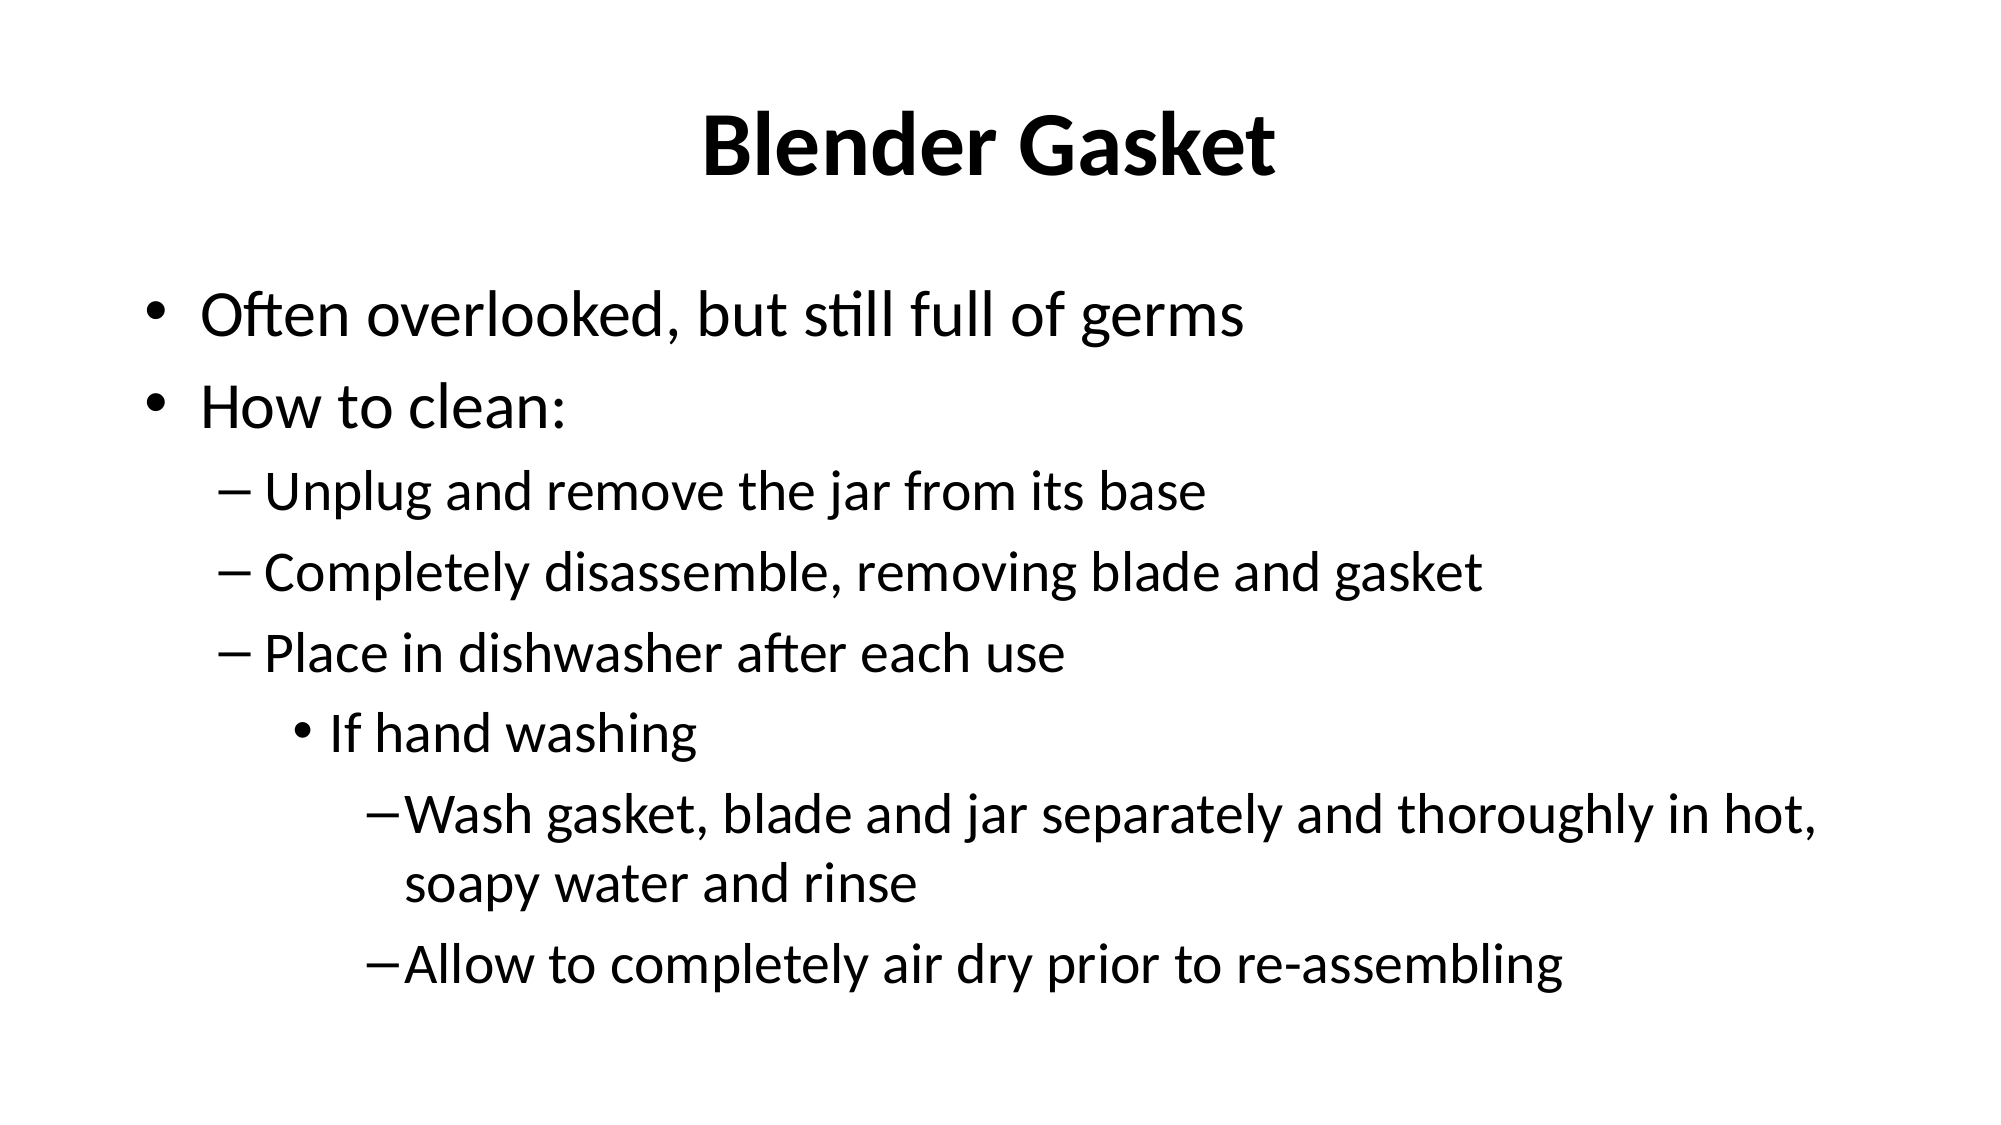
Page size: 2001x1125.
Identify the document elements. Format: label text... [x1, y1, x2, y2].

list Often overlooked, but still full of germs How to clean: Unplug and remove the jar from its base Completely disassemble, removing blade and gasket Place in dishwasher after each use If hand washing Wash gasket, blade and jar separately and thoroughly in hot, soapy water and rinse Allow to completely air dry prior to re-assembling [129, 262, 1871, 1005]
title Blender Gasket [99, 45, 1900, 233]
